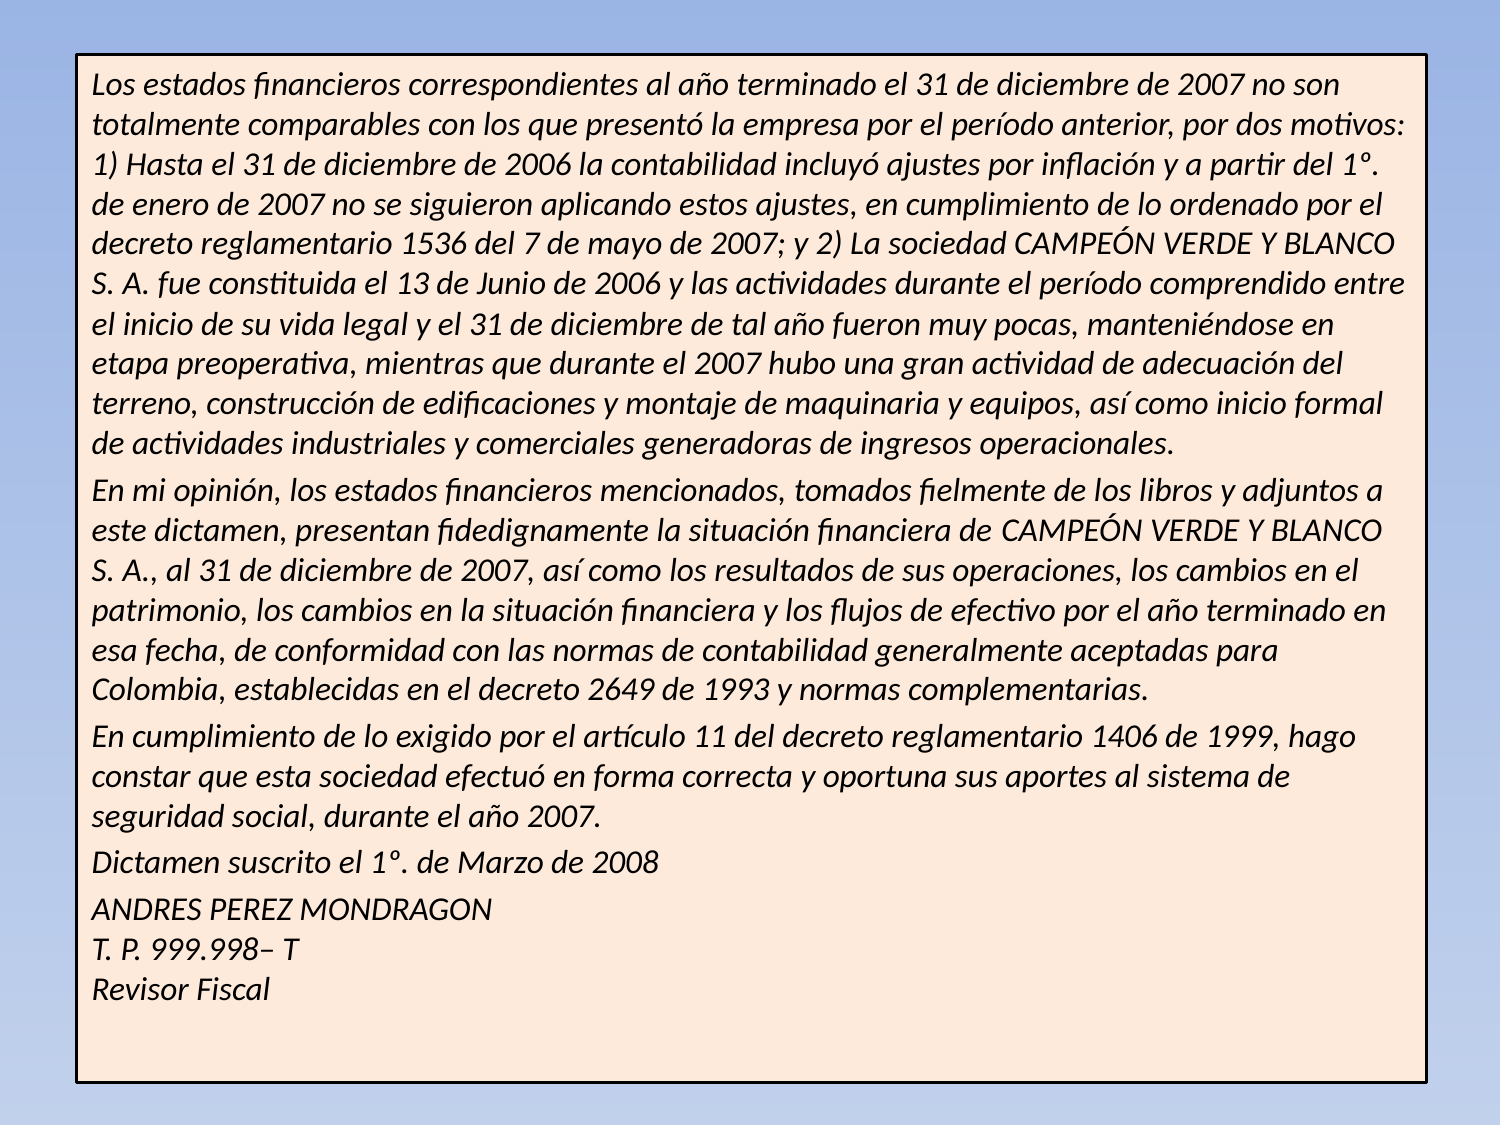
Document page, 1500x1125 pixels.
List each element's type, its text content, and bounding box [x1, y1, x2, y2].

list Los estados financieros correspondientes al año terminado el 31 de diciembre de 2007 no son totalmente comparables con los que presentó la empresa por el período anterior, por dos motivos: 1) Hasta el 31 de diciembre de 2006 la contabilidad incluyó ajustes por inflación y a partir del 1º. de enero de 2007 no se siguieron aplicando estos ajustes, en cumplimiento de lo ordenado por el decreto reglamentario 1536 del 7 de mayo de 2007; y 2) La sociedad CAMPEÓN VERDE Y BLANCO S. A. fue constituida el 13 de Junio de 2006 y las actividades durante el período comprendido entre el inicio de su vida legal y el 31 de diciembre de tal año fueron muy pocas, manteniéndose en etapa preoperativa, mientras que durante el 2007 hubo una gran actividad de adecuación del terreno, construcción de edificaciones y montaje de maquinaria y equipos, así como inicio formal de actividades industriales y comerciales generadoras de ingresos operacionales. En mi opinión, los estados financieros mencionados, tomados fielmente de los libros y adjuntos a este dictamen, presentan fidedignamente la situación financiera de CAMPEÓN VERDE Y BLANCO S. A., al 31 de diciembre de 2007, así como los resultados de sus operaciones, los cambios en el patrimonio, los cambios en la situación financiera y los flujos de efectivo por el año terminado en esa fecha, de conformidad con las normas de contabilidad generalmente aceptadas para Colombia, establecidas en el decreto 2649 de 1993 y normas complementarias. En cumplimiento de lo exigido por el artículo 11 del decreto reglamentario 1406 de 1999, hago constar que esta sociedad efectuó en forma correcta y oportuna sus aportes al sistema de seguridad social, durante el año 2007. Dictamen suscrito el 1º. de Marzo de 2008 ANDRES PEREZ MONDRAGON T. P. 999.998– T Revisor Fiscal [76, 54, 1427, 1083]
